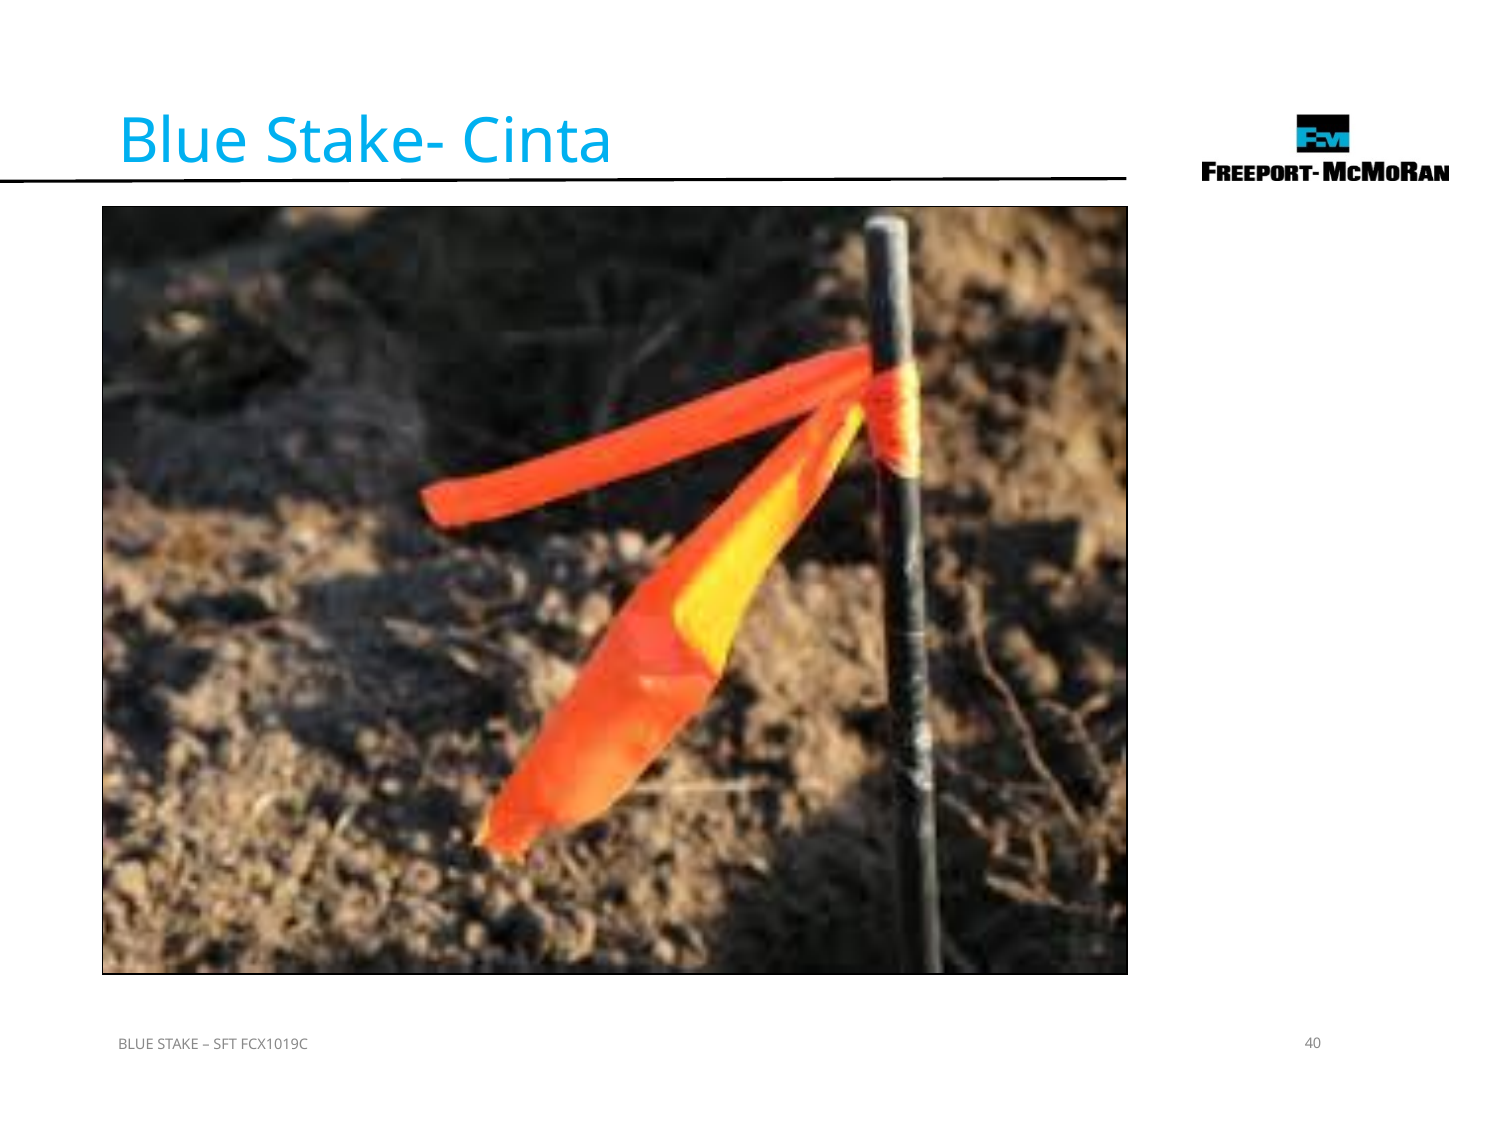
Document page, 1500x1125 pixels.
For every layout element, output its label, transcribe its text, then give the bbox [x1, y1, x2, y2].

footer BLUE STAKE – SFT FCX1019C [103, 1014, 1004, 1074]
list Blue Stake- Cinta [103, 101, 1127, 206]
picture [1202, 113, 1449, 181]
picture [103, 206, 1127, 974]
slide_number 40 [1126, 1014, 1500, 1075]
